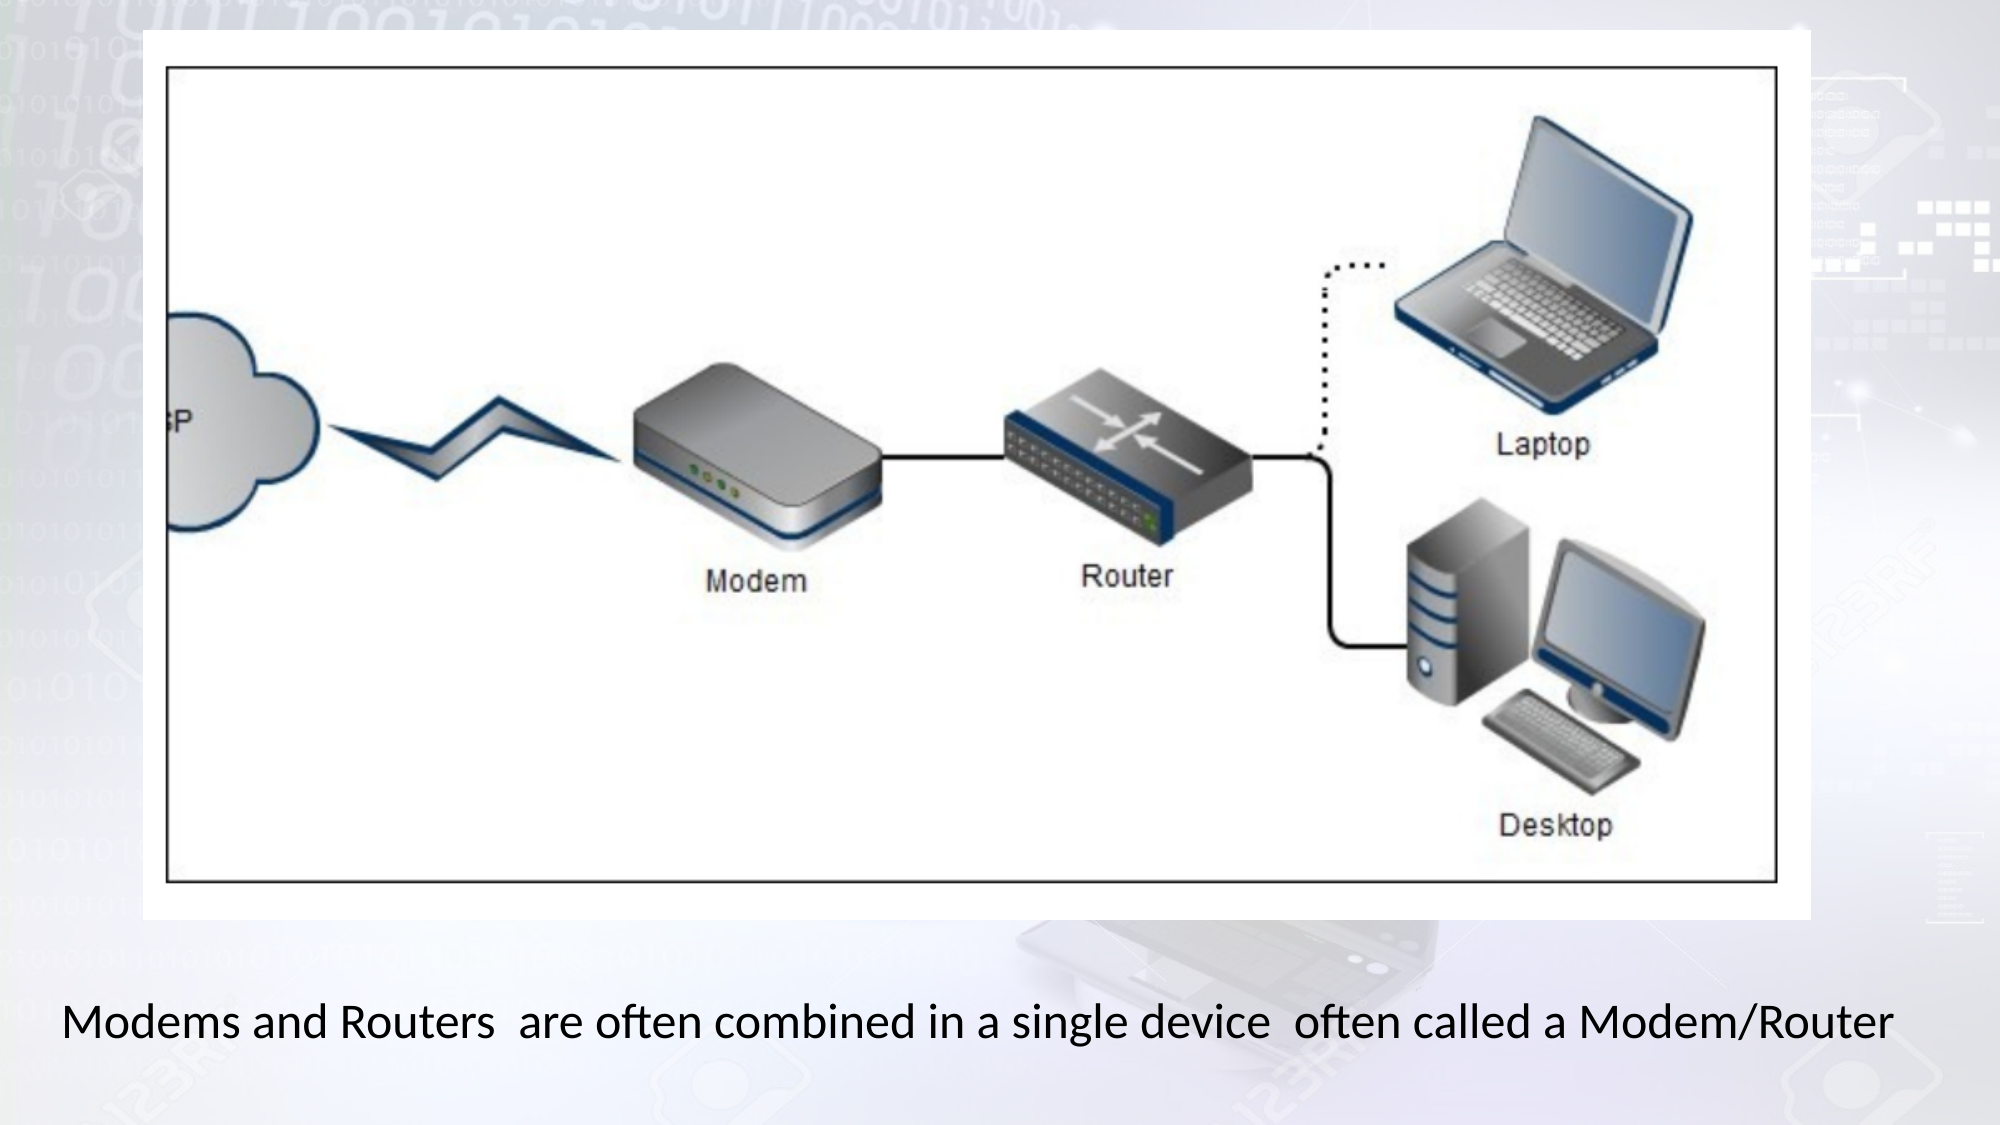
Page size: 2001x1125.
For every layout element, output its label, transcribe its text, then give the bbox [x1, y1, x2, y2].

picture [143, 30, 1811, 920]
text_box Modems and Routers are often combined in a single device often called a Modem/Router [38, 981, 1948, 1057]
